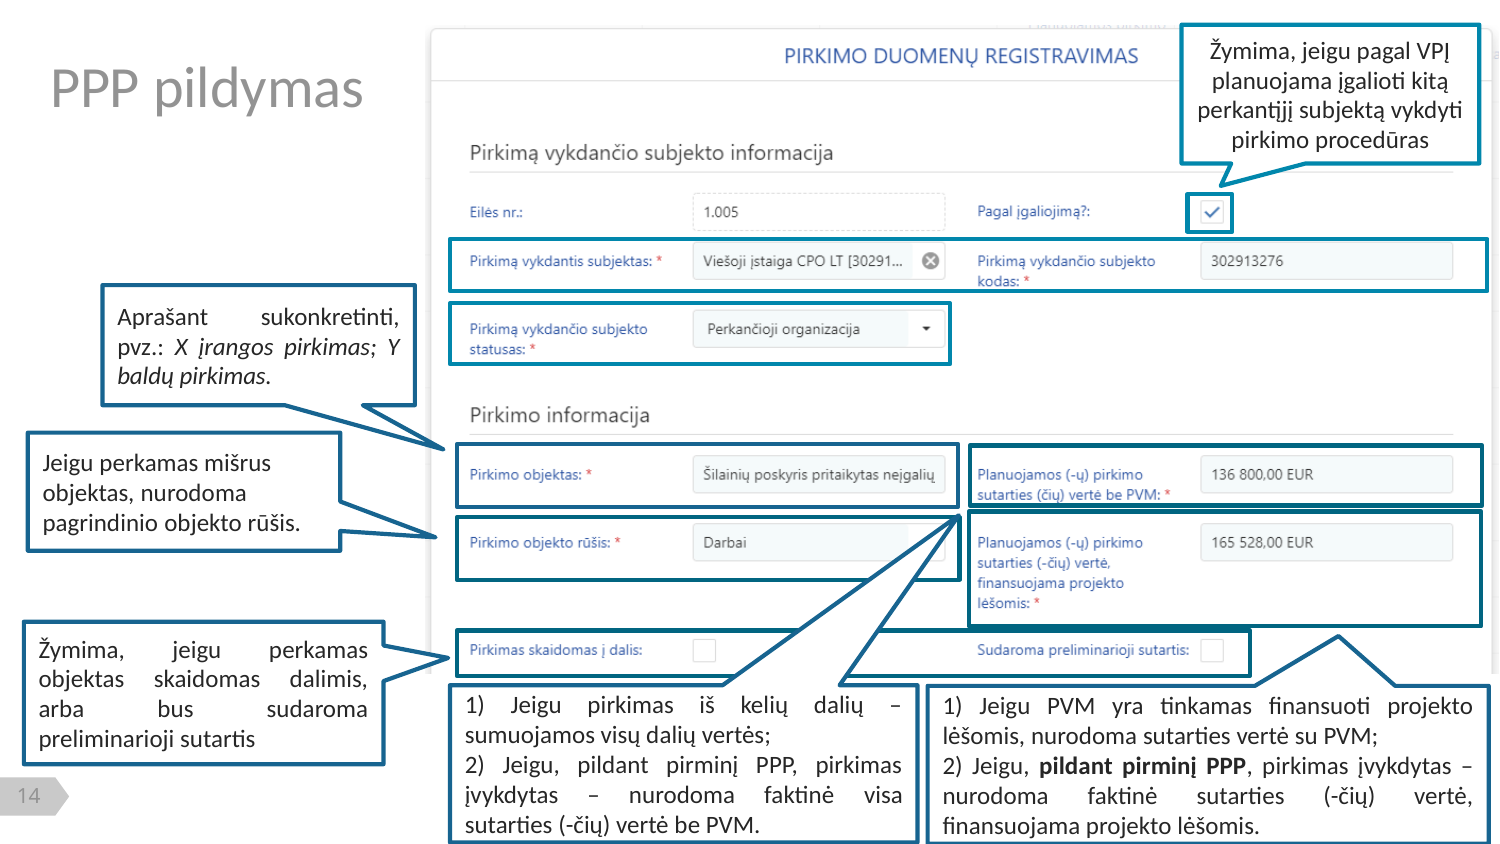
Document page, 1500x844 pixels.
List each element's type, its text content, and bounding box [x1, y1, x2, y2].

text_box 1) Jeigu pirkimas iš kelių dalių – sumuojamos visų dalių vertės; 2) Jeigu, pildant pirminį PPP, pirkimas įvykdytas – nurodoma faktinė visa sutarties (-čių) vertė be PVM. [447, 684, 920, 844]
title PPP pildymas [50, 54, 419, 114]
picture [973, 449, 1479, 502]
text_box Žymima, jeigu perkamas objektas skaidomas dalimis, arba bus sudaroma preliminarioji sutartis [21, 619, 419, 767]
text_box 1) Jeigu PVM yra tinkamas finansuoti projekto lėšomis, nurodoma sutarties vertė su PVM; 2) Jeigu, pildant pirminį PPP, pirkimas įvykdytas – nurodoma faktinė sutarties (-čių) vertė, finansuojama projekto lėšomis. [925, 684, 1491, 844]
picture [1184, 28, 1476, 181]
picture [424, 24, 1499, 675]
text_box Aprašant sukonkretinti, pvz.: X įrangos pirkimas; Y baldų pirkimas. [100, 283, 419, 445]
picture [972, 515, 1478, 623]
text_box Jeigu perkamas mišrus objektas, nurodoma pagrindinio objekto rūšis. [25, 430, 419, 553]
